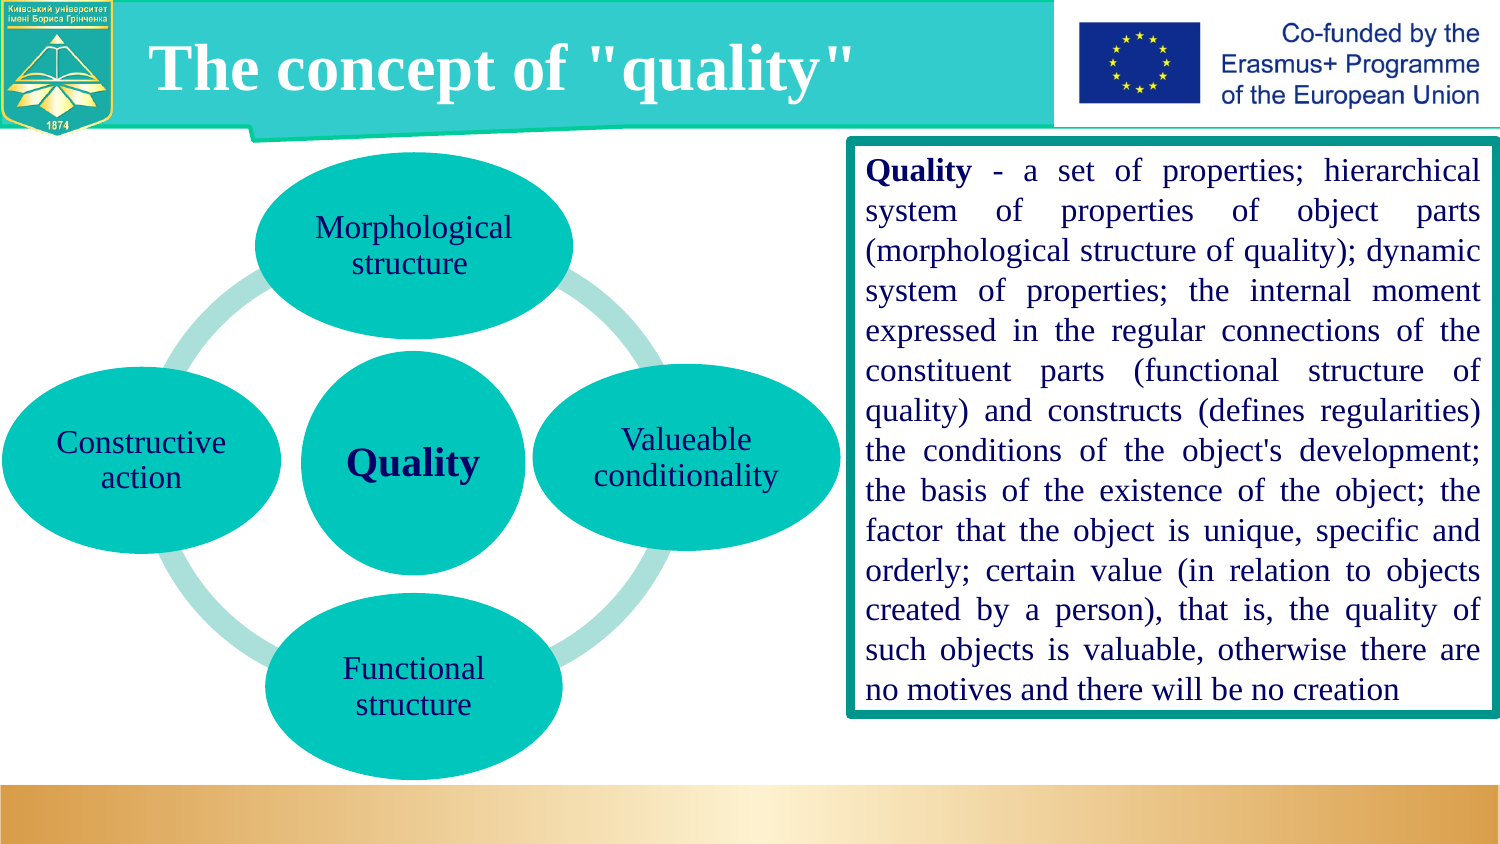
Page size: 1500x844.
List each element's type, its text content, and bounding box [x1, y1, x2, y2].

picture [0, 784, 1500, 844]
picture [1, 0, 113, 138]
text_box The concept of "quality" [115, 0, 1052, 143]
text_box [1, 146, 841, 781]
picture [1054, 0, 1500, 128]
text_box Quality - a set of properties; hierarchical system of properties of object parts (morphological structure of quality); dynamic system of properties; the internal moment expressed in the regular connections of the constituent parts (functional structure of quality) and constructs (defines regularities) the conditions of the object's development; the basis of the existence of the object; the factor that the object is unique, specific and orderly; certain value (in relation to objects created by a person), that is, the quality of such objects is valuable, otherwise there are no motives and there will be no creation [850, 141, 1497, 715]
